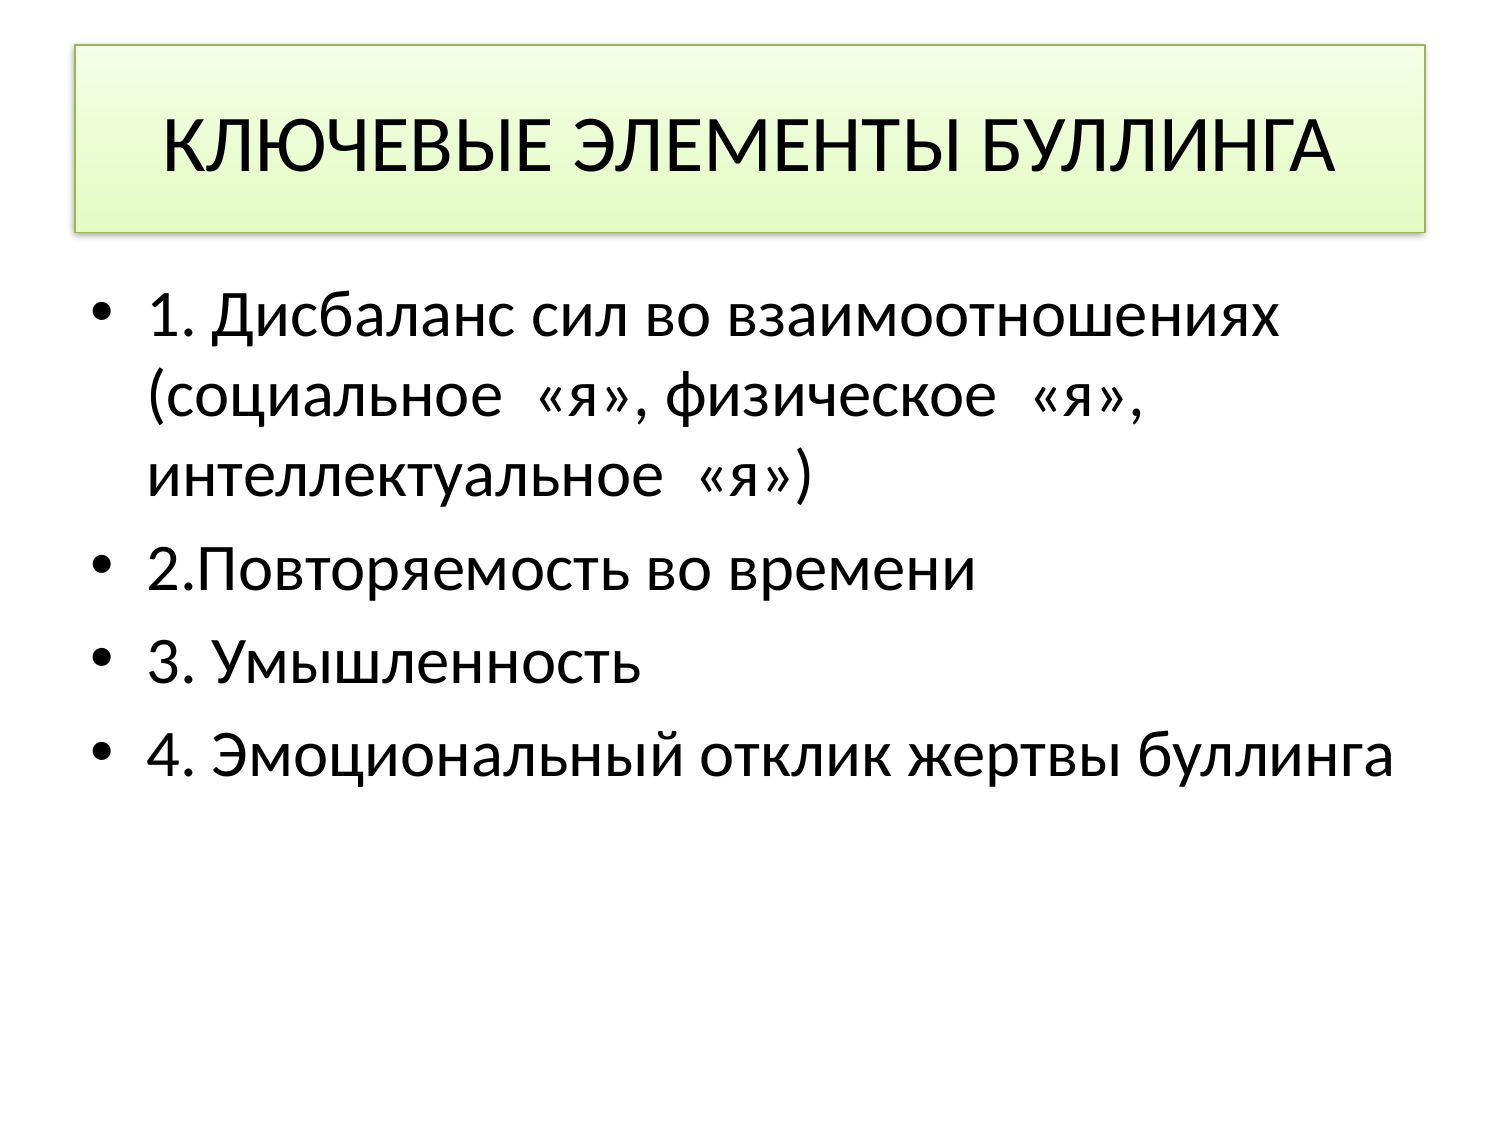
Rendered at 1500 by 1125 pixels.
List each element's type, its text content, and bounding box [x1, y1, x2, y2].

title КЛЮЧЕВЫЕ ЭЛЕМЕНТЫ БУЛЛИНГА [74, 44, 1426, 233]
list 1. Дисбаланс сил во взаимоотношениях (социальное «я», физическое «я», интеллектуальное «я») 2.Повторяемость во времени 3. Умышленность 4. Эмоциональный отклик жертвы буллинга [75, 262, 1425, 1005]
